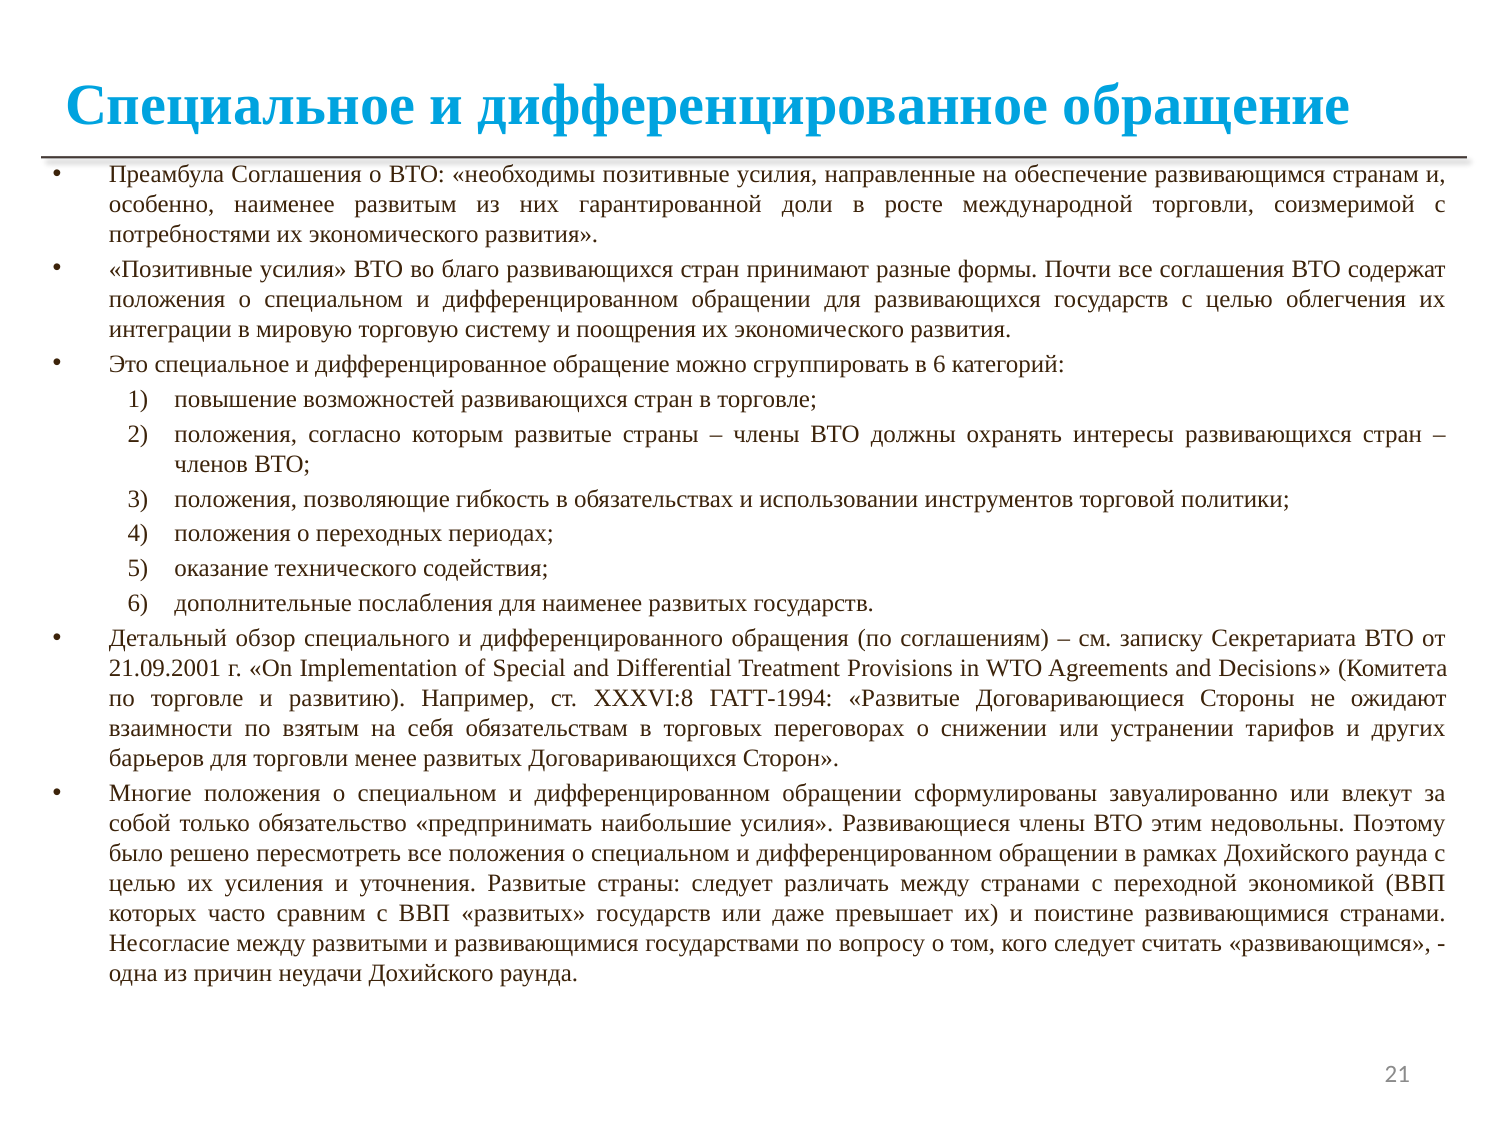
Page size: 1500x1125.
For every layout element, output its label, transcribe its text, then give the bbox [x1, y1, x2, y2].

picture [37, 152, 1480, 172]
title Специальное и дифференцированное обращение [50, 24, 1400, 149]
list Преамбула Соглашения о ВТО: «необходимы позитивные усилия, направленные на обеспечение развивающимся странам и, особенно, наименее развитым из них гарантированной доли в росте международной торговли, соизмеримой с потребностями их экономического развития». «Позитивные усилия» ВТО во благо развивающихся стран принимают разные формы. Почти все соглашения ВТО содержат положения о специальном и дифференцированном обращении для развивающихся государств с целью облегчения их интеграции в мировую торговую систему и поощрения их экономического развития. Это специальное и дифференцированное обращение можно сгруппировать в 6 категорий: повышение возможностей развивающихся стран в торговле; положения, согласно которым развитые страны – члены ВТО должны охранять интересы развивающихся стран – членов ВТО; положения, позволяющие гибкость в обязательствах и использовании инструментов торговой политики; положения о переходных периодах; оказание технического содействия; дополнительные послабления для наименее развитых государств. Детальный обзор специального и дифференцированного обращения (по соглашениям) – см. записку Секретариата ВТО от 21.09.2001 г. «On Implementation of Special and Differential Treatment Provisions in WTO Agreements and Decisions» (Комитета по торговле и развитию). Например, ст. XXXVI:8 ГАТТ-1994: «Развитые Договаривающиеся Стороны не ожидают взаимности по взятым на себя обязательствам в торговых переговорах о снижении или устранении тарифов и других барьеров для торговли менее развитых Договаривающихся Сторон». Многие положения о специальном и дифференцированном обращении сформулированы завуалированно или влекут за собой только обязательство «предпринимать наибольшие усилия». Развивающиеся члены ВТО этим недовольны. Поэтому было решено пересмотреть все положения о специальном и дифференцированном обращении в рамках Дохийского раунда с целью их усиления и уточнения. Развитые страны: следует различать между странами с переходной экономикой (ВВП которых часто сравним с ВВП «развитых» государств или даже превышает их) и поистине развивающимися странами. Несогласие между развитыми и развивающимися государствами по вопросу о том, кого следует считать «развивающимся», - одна из причин неудачи Дохийского раунда. [37, 178, 1463, 1067]
slide_number 21 [1074, 1042, 1425, 1103]
